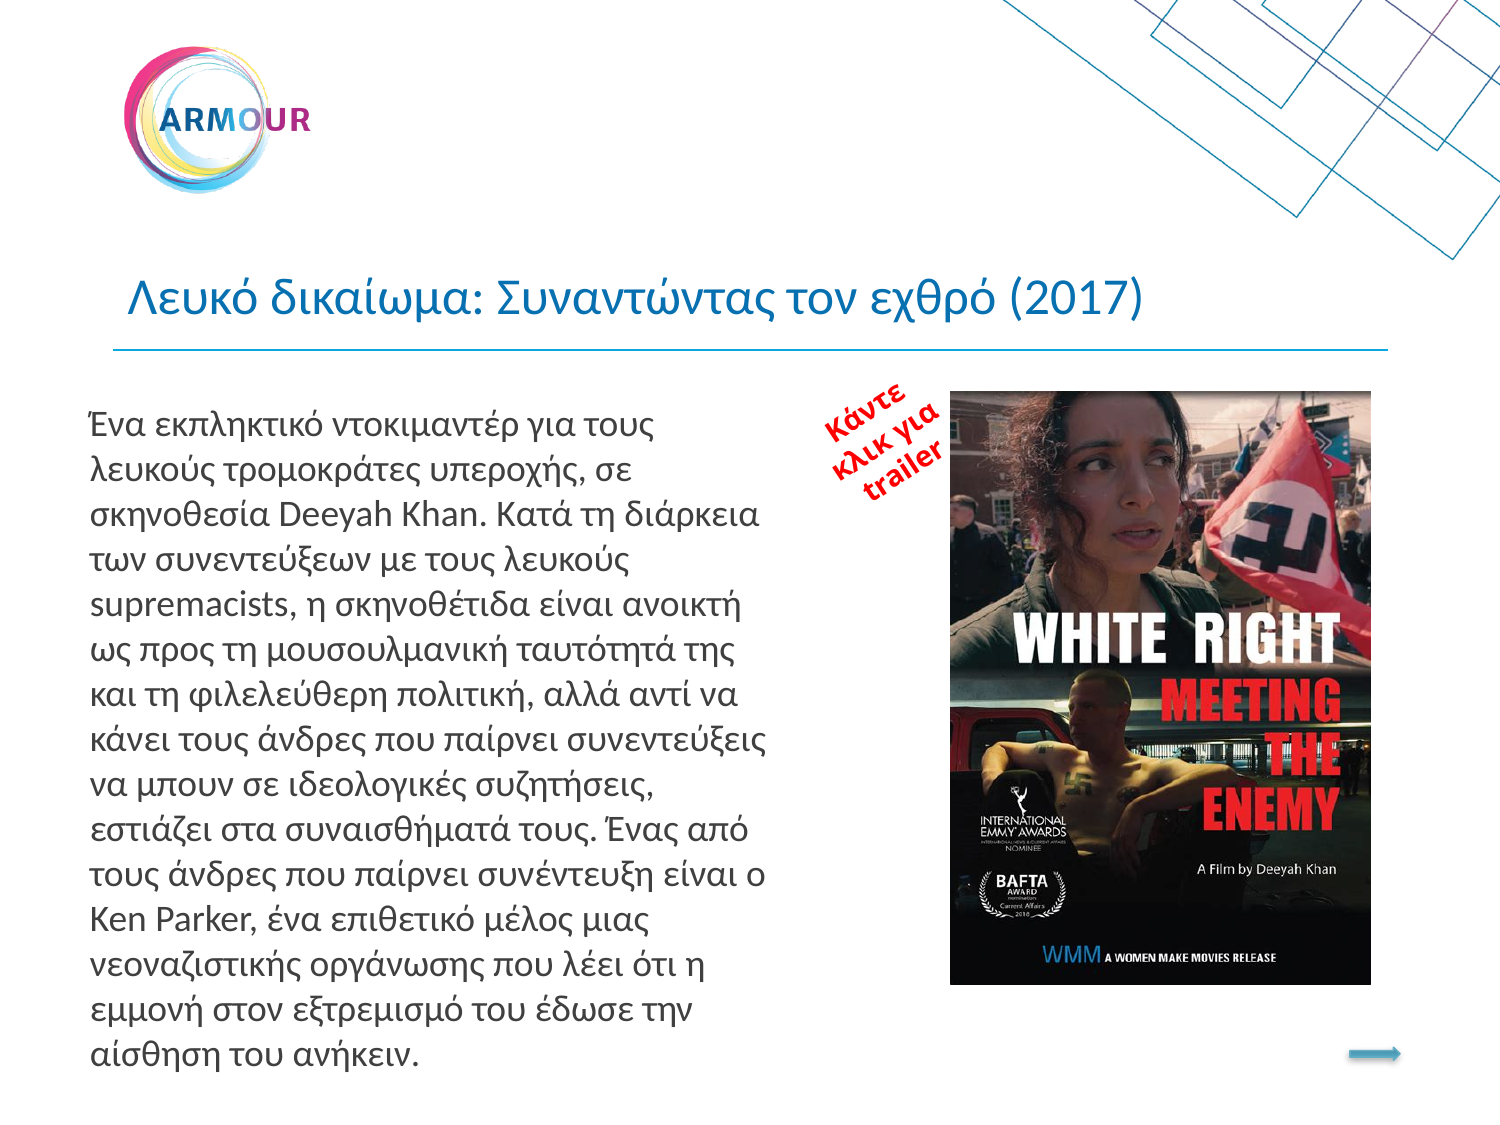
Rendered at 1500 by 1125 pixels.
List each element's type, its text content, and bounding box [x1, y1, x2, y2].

text_box Ένα εκπληκτικό ντοκιμαντέρ για τους λευκούς τρομοκράτες υπεροχής, σε σκηνοθεσία Deeyah Khan. Κατά τη διάρκεια των συνεντεύξεων με τους λευκούς supremacists, η σκηνοθέτιδα είναι ανοικτή ως προς τη μουσουλμανική ταυτότητά της και τη φιλελεύθερη πολιτική, αλλά αντί να κάνει τους άνδρες που παίρνει συνεντεύξεις να μπουν σε ιδεολογικές συζητήσεις, εστιάζει στα συναισθήματά τους. Ένας από τους άνδρες που παίρνει συνέντευξη είναι ο Ken Parker, ένα επιθετικό μέλος μιας νεοναζιστικής οργάνωσης που λέει ότι η εμμονή στον εξτρεμισμό του έδωσε την αίσθηση του ανήκειν. [75, 391, 788, 1125]
text_box [1349, 1046, 1401, 1062]
text_box Κάντε κλικ για trailer [777, 341, 955, 538]
title Λευκό δικαίωμα: Συναντώντας τον εχθρό (2017) [112, 237, 1388, 350]
picture [912, 0, 1500, 316]
picture [949, 391, 1371, 985]
picture [112, 39, 323, 200]
